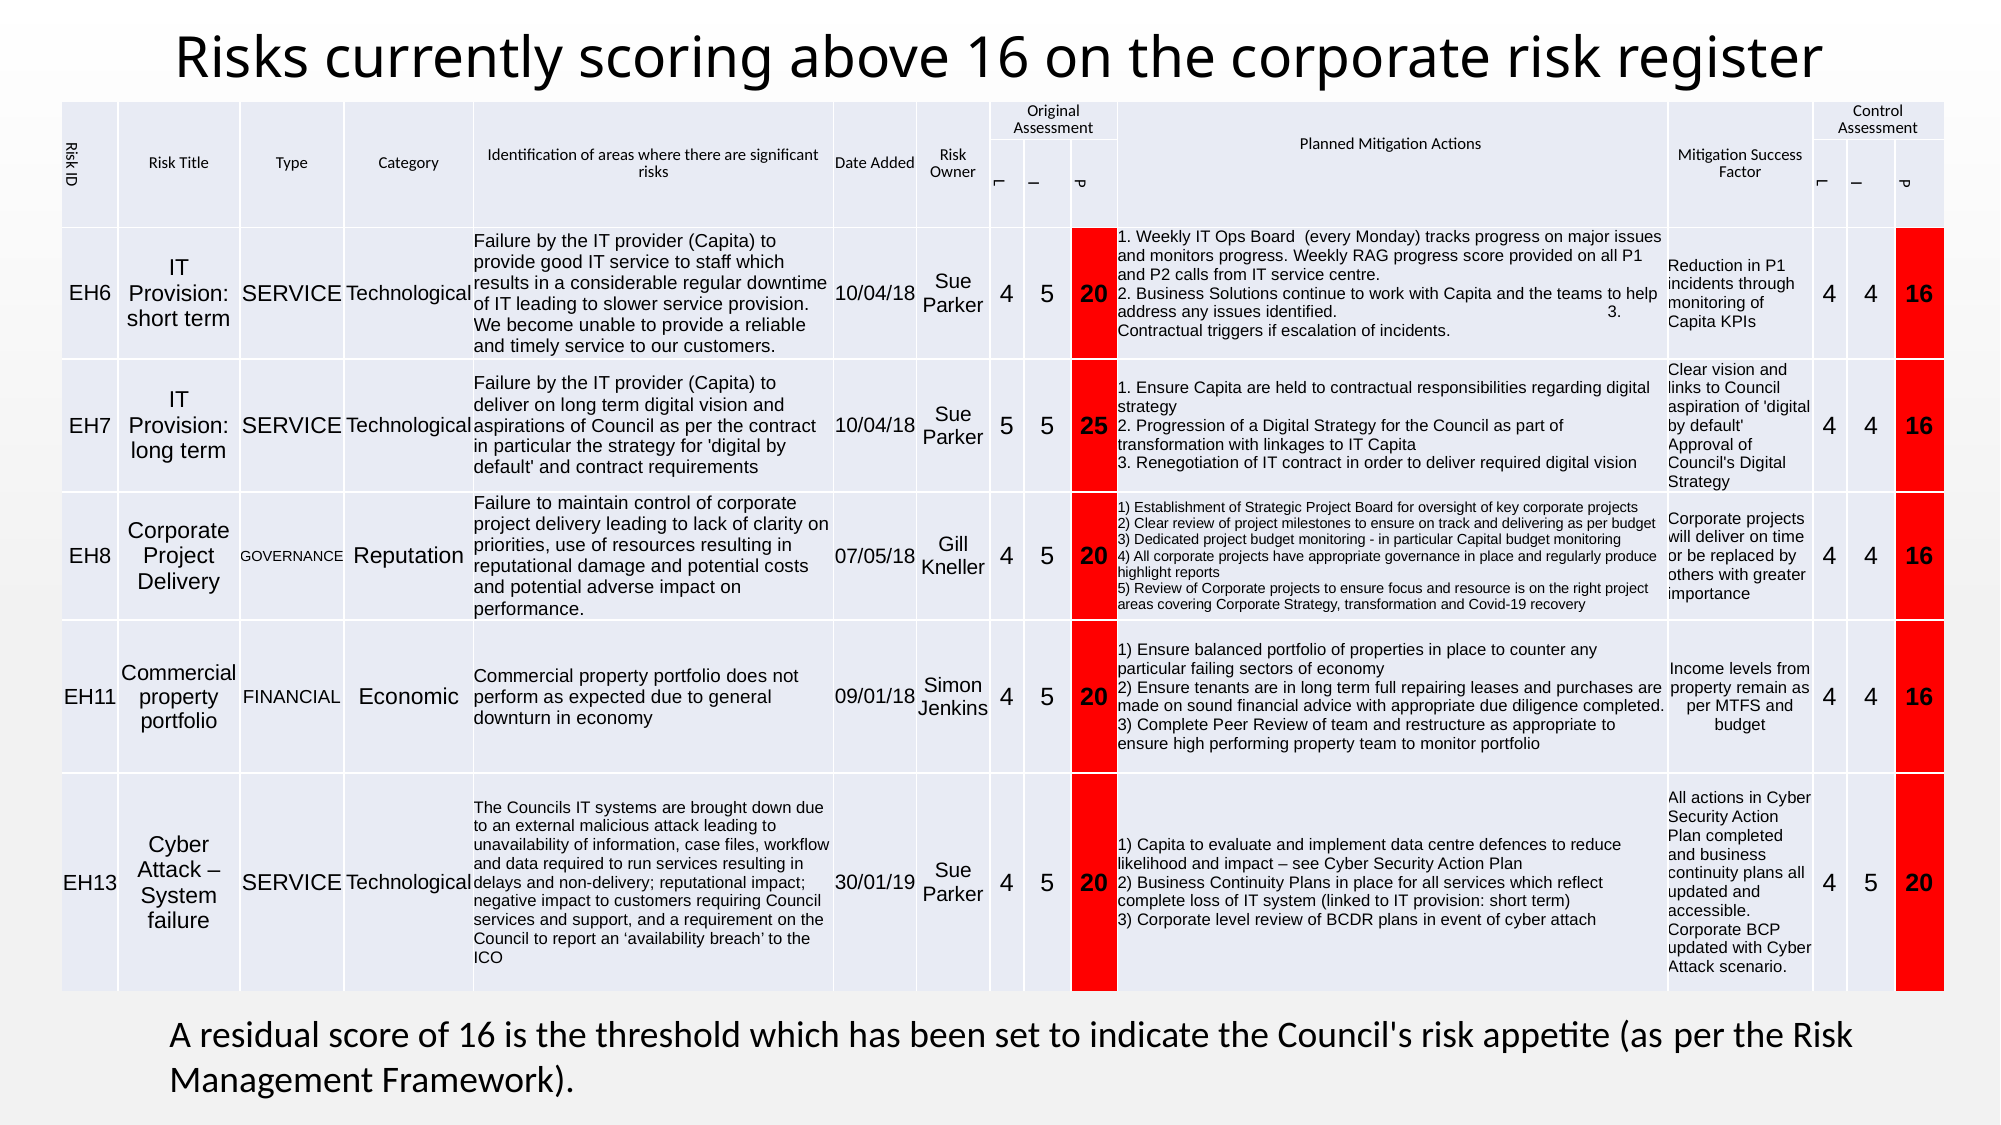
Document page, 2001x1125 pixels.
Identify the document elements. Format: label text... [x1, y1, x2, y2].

table_header Risk Owner [917, 102, 989, 227]
table_cell 30/01/19 [834, 774, 916, 991]
table_header Type [241, 102, 343, 227]
table_cell 09/01/18 [834, 621, 916, 772]
table_cell Sue Parker [917, 360, 989, 491]
table_cell FINANCIAL [241, 621, 343, 772]
table_cell EH8 [62, 493, 117, 619]
table_cell SERVICE [241, 228, 343, 358]
table_cell 25 [1072, 360, 1117, 491]
table_header Mitigation Success Factor [1669, 102, 1812, 227]
table_cell 4 [991, 493, 1023, 619]
table_cell Failure by the IT provider (Capita) to provide good IT service to staff which results in a considerable regular downtime of IT leading to slower service provision. We become unable to provide a reliable and timely service to our customers. [474, 228, 833, 358]
table_cell Technological [345, 774, 473, 991]
table_cell 1) Ensure balanced portfolio of properties in place to counter any particular failing sectors of economy 2) Ensure tenants are in long term full repairing leases and purchases are made on sound financial advice with appropriate due diligence completed. 3) Complete Peer Review of team and restructure as appropriate to ensure high performing property team to monitor portfolio [1118, 621, 1667, 772]
table_cell 1. Ensure Capita are held to contractual responsibilities regarding digital strategy 2. Progression of a Digital Strategy for the Council as part of transformation with linkages to IT Capita 3. Renegotiation of IT contract in order to deliver required digital vision [1118, 360, 1667, 491]
table_cell 5 [1025, 228, 1070, 358]
table_cell Technological [345, 360, 473, 491]
table_cell Gill Kneller [917, 493, 989, 619]
table_cell 4 [1814, 774, 1846, 991]
table_cell 07/05/18 [834, 493, 916, 619]
table_cell 5 [1848, 774, 1894, 991]
table_cell 5 [1025, 774, 1070, 991]
table_cell 4 [1814, 360, 1846, 491]
table_cell Reputation [345, 493, 473, 619]
table_header Planned Mitigation Actions [1118, 102, 1667, 227]
table_header Original Assessment [991, 102, 1117, 139]
table_header Category [345, 102, 473, 227]
table_cell Clear vision and links to Council aspiration of 'digital by default' Approval of Council's Digital Strategy [1669, 360, 1812, 491]
table_cell 4 [1814, 621, 1846, 772]
table_cell P [1072, 140, 1117, 227]
table_cell SERVICE [241, 774, 343, 991]
table_cell 16 [1896, 228, 1944, 358]
table_cell Technological [345, 228, 473, 358]
table_header Date Added [834, 102, 916, 227]
table_cell 20 [1072, 228, 1117, 358]
table_cell 10/04/18 [834, 228, 916, 358]
table_cell Sue Parker [917, 228, 989, 358]
table_cell Sue Parker [917, 774, 989, 991]
table_cell SERVICE [241, 360, 343, 491]
table_cell 1) Capita to evaluate and implement data centre defences to reduce likelihood and impact – see Cyber Security Action Plan 2) Business Continuity Plans in place for all services which reflect complete loss of IT system (linked to IT provision: short term) 3) Corporate level review of BCDR plans in event of cyber attach [1118, 774, 1667, 991]
table_cell Corporate projects will deliver on time or be replaced by others with greater importance [1669, 493, 1812, 619]
table_header Risk ID [62, 102, 117, 227]
table_cell 4 [991, 621, 1023, 772]
table_cell GOVERNANCE [241, 493, 343, 619]
table_cell EH13 [62, 774, 117, 991]
table_cell L [1814, 140, 1846, 227]
table_cell IT Provision: long term [119, 360, 239, 491]
table_cell Economic [345, 621, 473, 772]
table_cell 16 [1896, 360, 1944, 491]
table_cell I [1848, 140, 1894, 227]
table_cell EH7 [62, 360, 117, 491]
table_cell Failure to maintain control of corporate project delivery leading to lack of clarity on priorities, use of resources resulting in reputational damage and potential costs and potential adverse impact on performance. [474, 493, 833, 619]
table_cell 4 [991, 228, 1023, 358]
table_cell EH11 [62, 621, 117, 772]
table_cell Failure by the IT provider (Capita) to deliver on long term digital vision and aspirations of Council as per the contract in particular the strategy for 'digital by default' and contract requirements [474, 360, 833, 491]
table_cell Commercial property portfolio does not perform as expected due to general downturn in economy [474, 621, 833, 772]
table_cell 1) Establishment of Strategic Project Board for oversight of key corporate projects 2) Clear review of project milestones to ensure on track and delivering as per budget 3) Dedicated project budget monitoring - in particular Capital budget monitoring 4) All corporate projects have appropriate governance in place and regularly produce highlight reports 5) Review of Corporate projects to ensure focus and resource is on the right project areas covering Corporate Strategy, transformation and Covid-19 recovery [1118, 493, 1667, 619]
table_cell 5 [1025, 621, 1070, 772]
table_cell Commercial property portfolio [119, 621, 239, 772]
table_cell 20 [1896, 774, 1944, 991]
table_cell I [1025, 140, 1070, 227]
table_cell L [991, 140, 1023, 227]
table_cell 4 [1814, 493, 1846, 619]
table_cell All actions in Cyber Security Action Plan completed and business continuity plans all updated and accessible. Corporate BCP updated with Cyber Attack scenario. [1669, 774, 1812, 991]
text_box A residual score of 16 is the threshold which has been set to indicate the Council's risk appetite (as per the Risk Management Framework). [154, 1002, 1944, 1125]
table_cell Simon Jenkins [917, 621, 989, 772]
table_cell 5 [1025, 493, 1070, 619]
table_cell 4 [1814, 228, 1846, 358]
title Risks currently scoring above 16 on the corporate risk register [137, 0, 1863, 102]
table_header Control Assessment [1814, 102, 1944, 139]
table_cell 5 [991, 360, 1023, 491]
table_cell 20 [1072, 621, 1117, 772]
table_cell Corporate Project Delivery [119, 493, 239, 619]
table_cell 4 [1848, 493, 1894, 619]
table_cell 4 [1848, 228, 1894, 358]
table_header Identification of areas where there are significant risks [474, 102, 833, 227]
table_cell 4 [991, 774, 1023, 991]
table_cell Cyber Attack – System failure [119, 774, 239, 991]
table_cell 16 [1896, 493, 1944, 619]
table_cell 1. Weekly IT Ops Board (every Monday) tracks progress on major issues and monitors progress. Weekly RAG progress score provided on all P1 and P2 calls from IT service centre. 2. Business Solutions continue to work with Capita and the teams to help address any issues identified. 3. Contractual triggers if escalation of incidents. [1118, 228, 1667, 358]
table_cell 5 [1025, 360, 1070, 491]
table_cell The Councils IT systems are brought down due to an external malicious attack leading to unavailability of information, case files, workflow and data required to run services resulting in delays and non-delivery; reputational impact; negative impact to customers requiring Council services and support, and a requirement on the Council to report an ‘availability breach’ to the ICO [474, 774, 833, 991]
table_cell EH6 [62, 228, 117, 358]
table_cell P [1896, 140, 1944, 227]
table_cell 20 [1072, 493, 1117, 619]
table_cell 10/04/18 [834, 360, 916, 491]
table_cell 4 [1848, 360, 1894, 491]
table_cell 4 [1848, 621, 1894, 772]
table_cell IT Provision: short term [119, 228, 239, 358]
table_cell 20 [1072, 774, 1117, 991]
table_cell 16 [1896, 621, 1944, 772]
table_cell Reduction in P1 incidents through monitoring of Capita KPIs [1669, 228, 1812, 358]
table_header Risk Title [119, 102, 239, 227]
table_cell Income levels from property remain as per MTFS and budget [1669, 621, 1812, 772]
